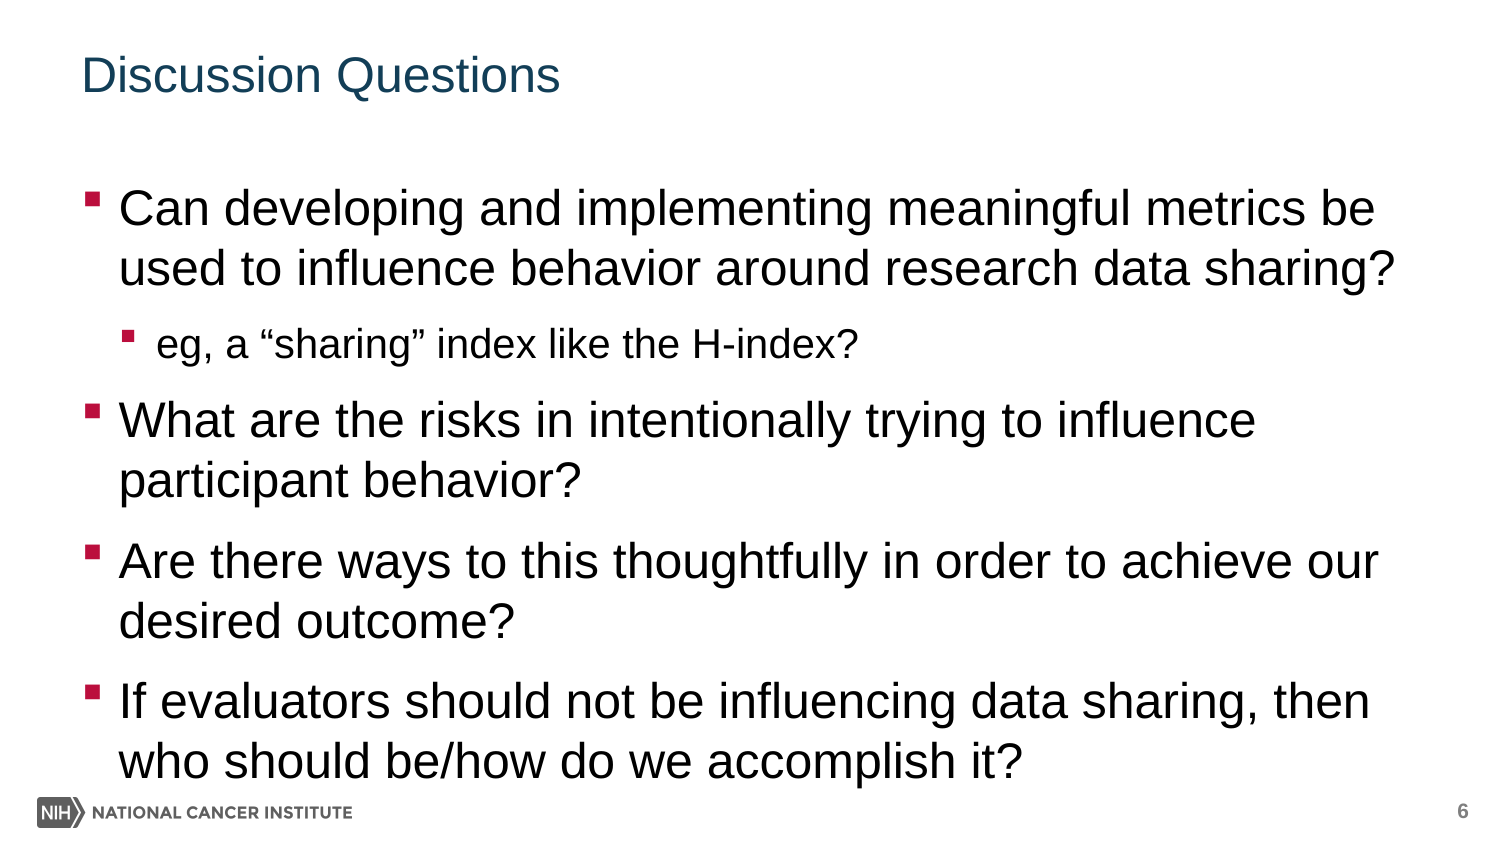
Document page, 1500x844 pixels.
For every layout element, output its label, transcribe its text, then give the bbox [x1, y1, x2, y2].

picture [37, 797, 352, 828]
title Discussion Questions [81, 51, 1421, 104]
list Can developing and implementing meaningful metrics be used to influence behavior around research data sharing? eg, a “sharing” index like the H-index? What are the risks in intentionally trying to influence participant behavior? Are there ways to this thoughtfully in order to achieve our desired outcome? If evaluators should not be influencing data sharing, then who should be/how do we accomplish it? [81, 175, 1421, 767]
